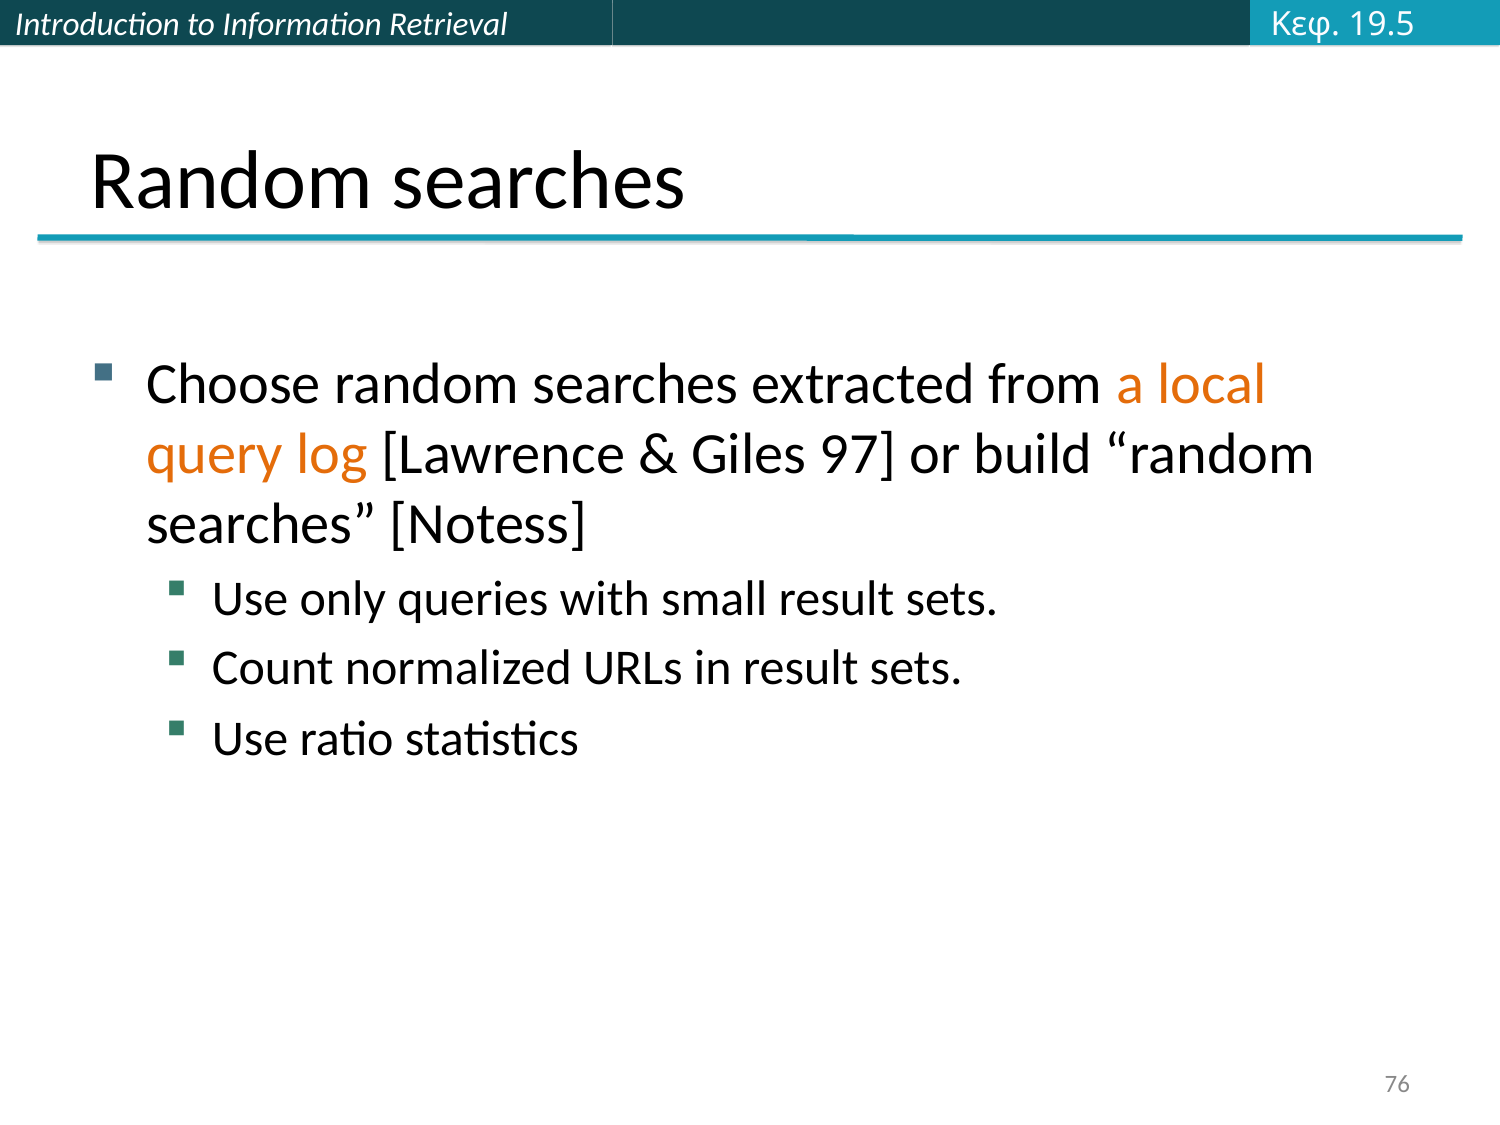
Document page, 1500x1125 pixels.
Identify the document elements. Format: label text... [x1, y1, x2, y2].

text_box Κεφ. 19.5 [1255, 0, 1430, 50]
title Random searches [74, 44, 1426, 233]
list Choose random searches extracted from a local query log [Lawrence & Giles 97] or build “random searches” [Notess] Use only queries with small result sets. Count normalized URLs in result sets. Use ratio statistics [74, 337, 1431, 826]
slide_number 76 [1074, 1062, 1425, 1103]
